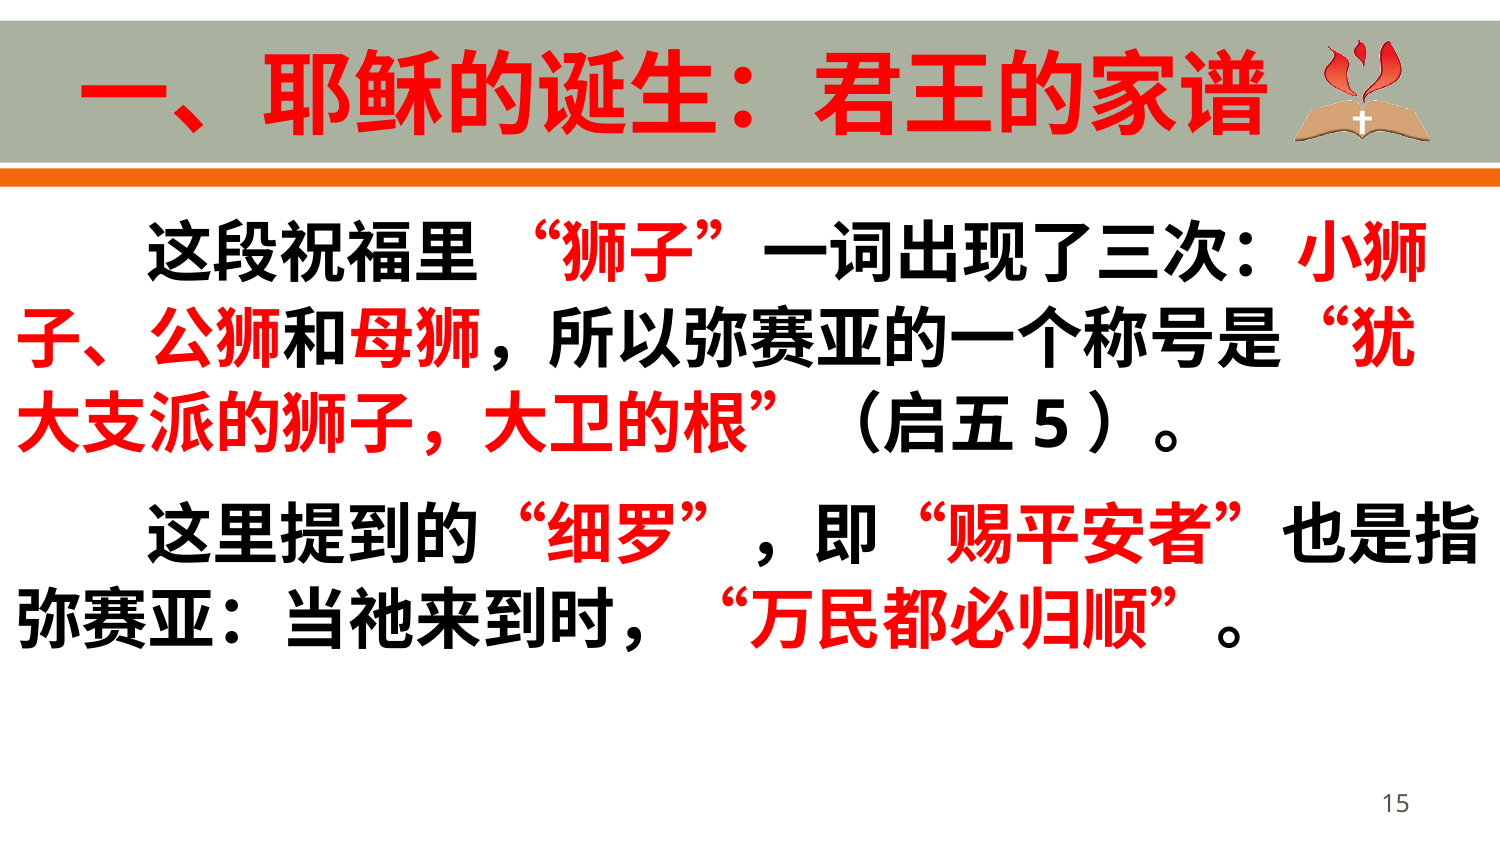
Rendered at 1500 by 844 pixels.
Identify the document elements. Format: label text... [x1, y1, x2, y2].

picture [1350, 35, 1434, 144]
title 一、耶稣的诞生：君王的家谱 [0, 22, 1350, 160]
slide_number 15 [1074, 782, 1425, 827]
list 这段祝福里 “狮子”一词出现了三次：小狮子、公狮和母狮，所以弥赛亚的一个称号是“犹大支派的狮子，大卫的根”（启五5）。 这里提到的“细罗”，即“赐平安者”也是指弥赛亚：当祂来到时，“万民都必归顺”。 [0, 196, 1498, 844]
